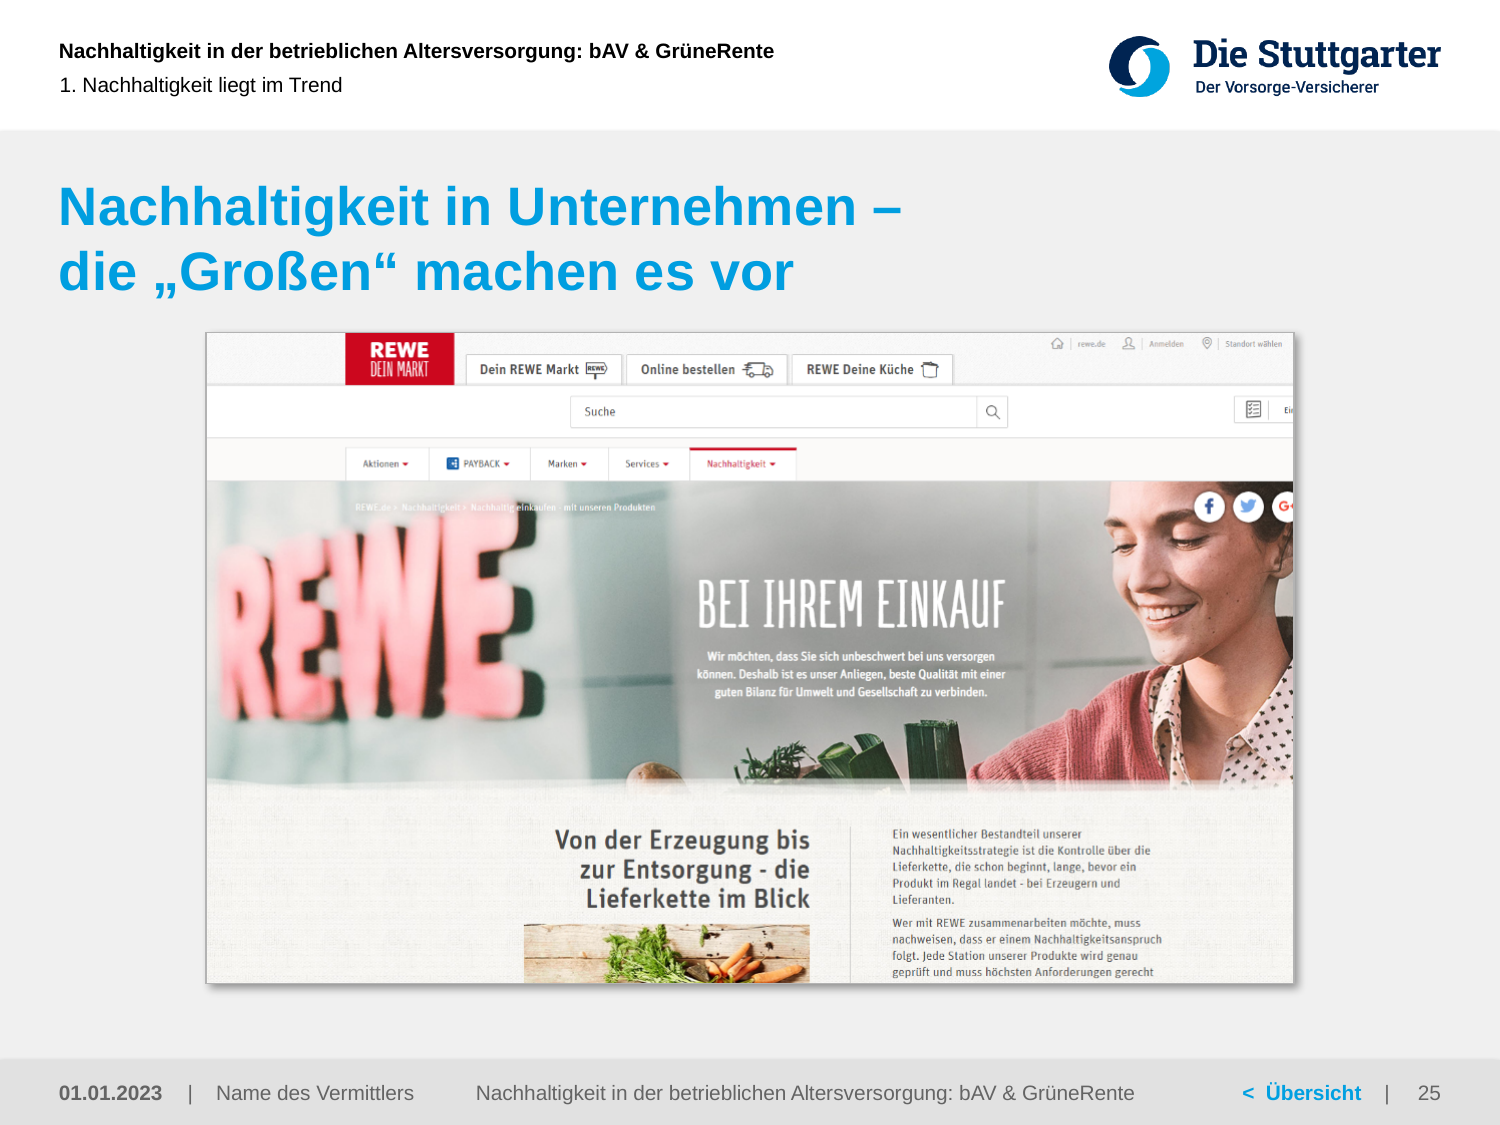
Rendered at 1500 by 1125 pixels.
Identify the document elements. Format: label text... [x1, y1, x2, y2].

footer Nachhaltigkeit in der betrieblichen Altersversorgung: bAV & GrüneRente [445, 1060, 1166, 1125]
picture [1109, 36, 1441, 97]
slide_number 25 [1358, 1060, 1500, 1125]
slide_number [0, 1060, 183, 1125]
list 1. Nachhaltigkeit liegt im Trend [0, 36, 1073, 132]
picture [206, 333, 1294, 984]
title Nachhaltigkeit in Unternehmen – die „Großen“ machen es vor [58, 171, 1442, 254]
